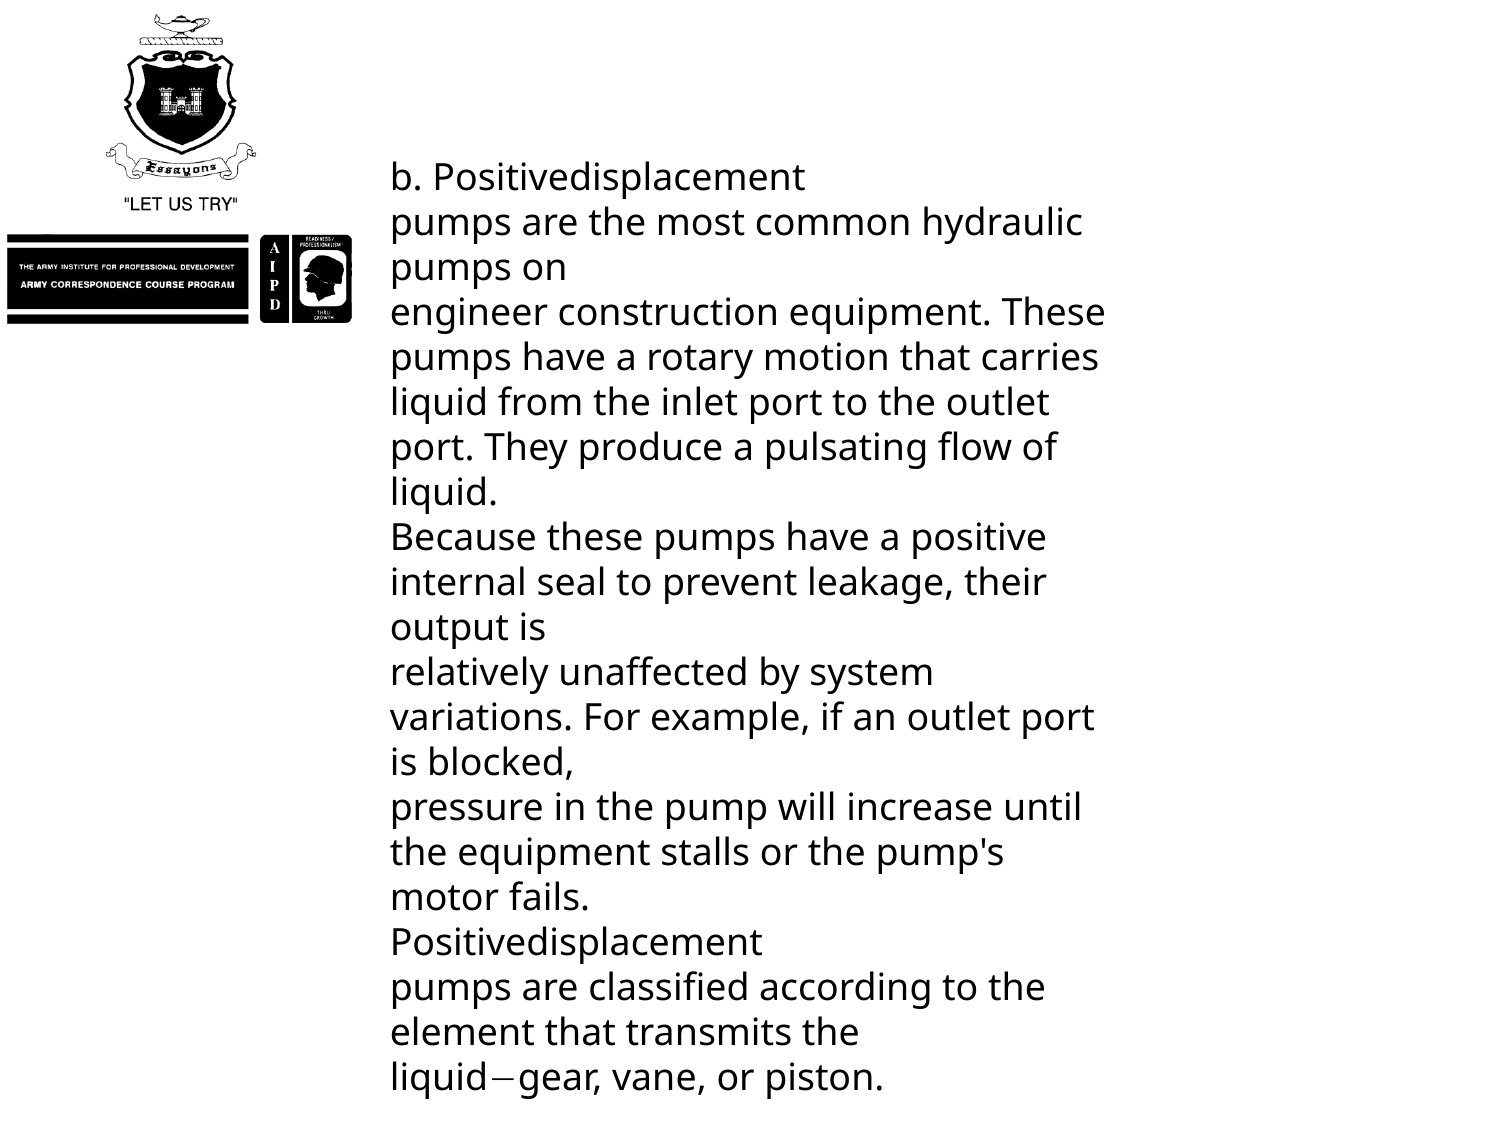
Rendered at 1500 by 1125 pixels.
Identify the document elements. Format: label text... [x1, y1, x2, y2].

text_box b. Positivedisplacement pumps are the most common hydraulic pumps on engineer construction equipment. These pumps have a rotary motion that carries liquid from the inlet port to the outlet port. They produce a pulsating flow of liquid. Because these pumps have a positive internal seal to prevent leakage, their output is relatively unaffected by system variations. For example, if an outlet port is blocked, pressure in the pump will increase until the equipment stalls or the pump's motor fails. Positivedisplacement pumps are classified according to the element that transmits the liquid¾gear, vane, or piston. [374, 145, 1125, 1106]
picture [5, 12, 353, 326]
